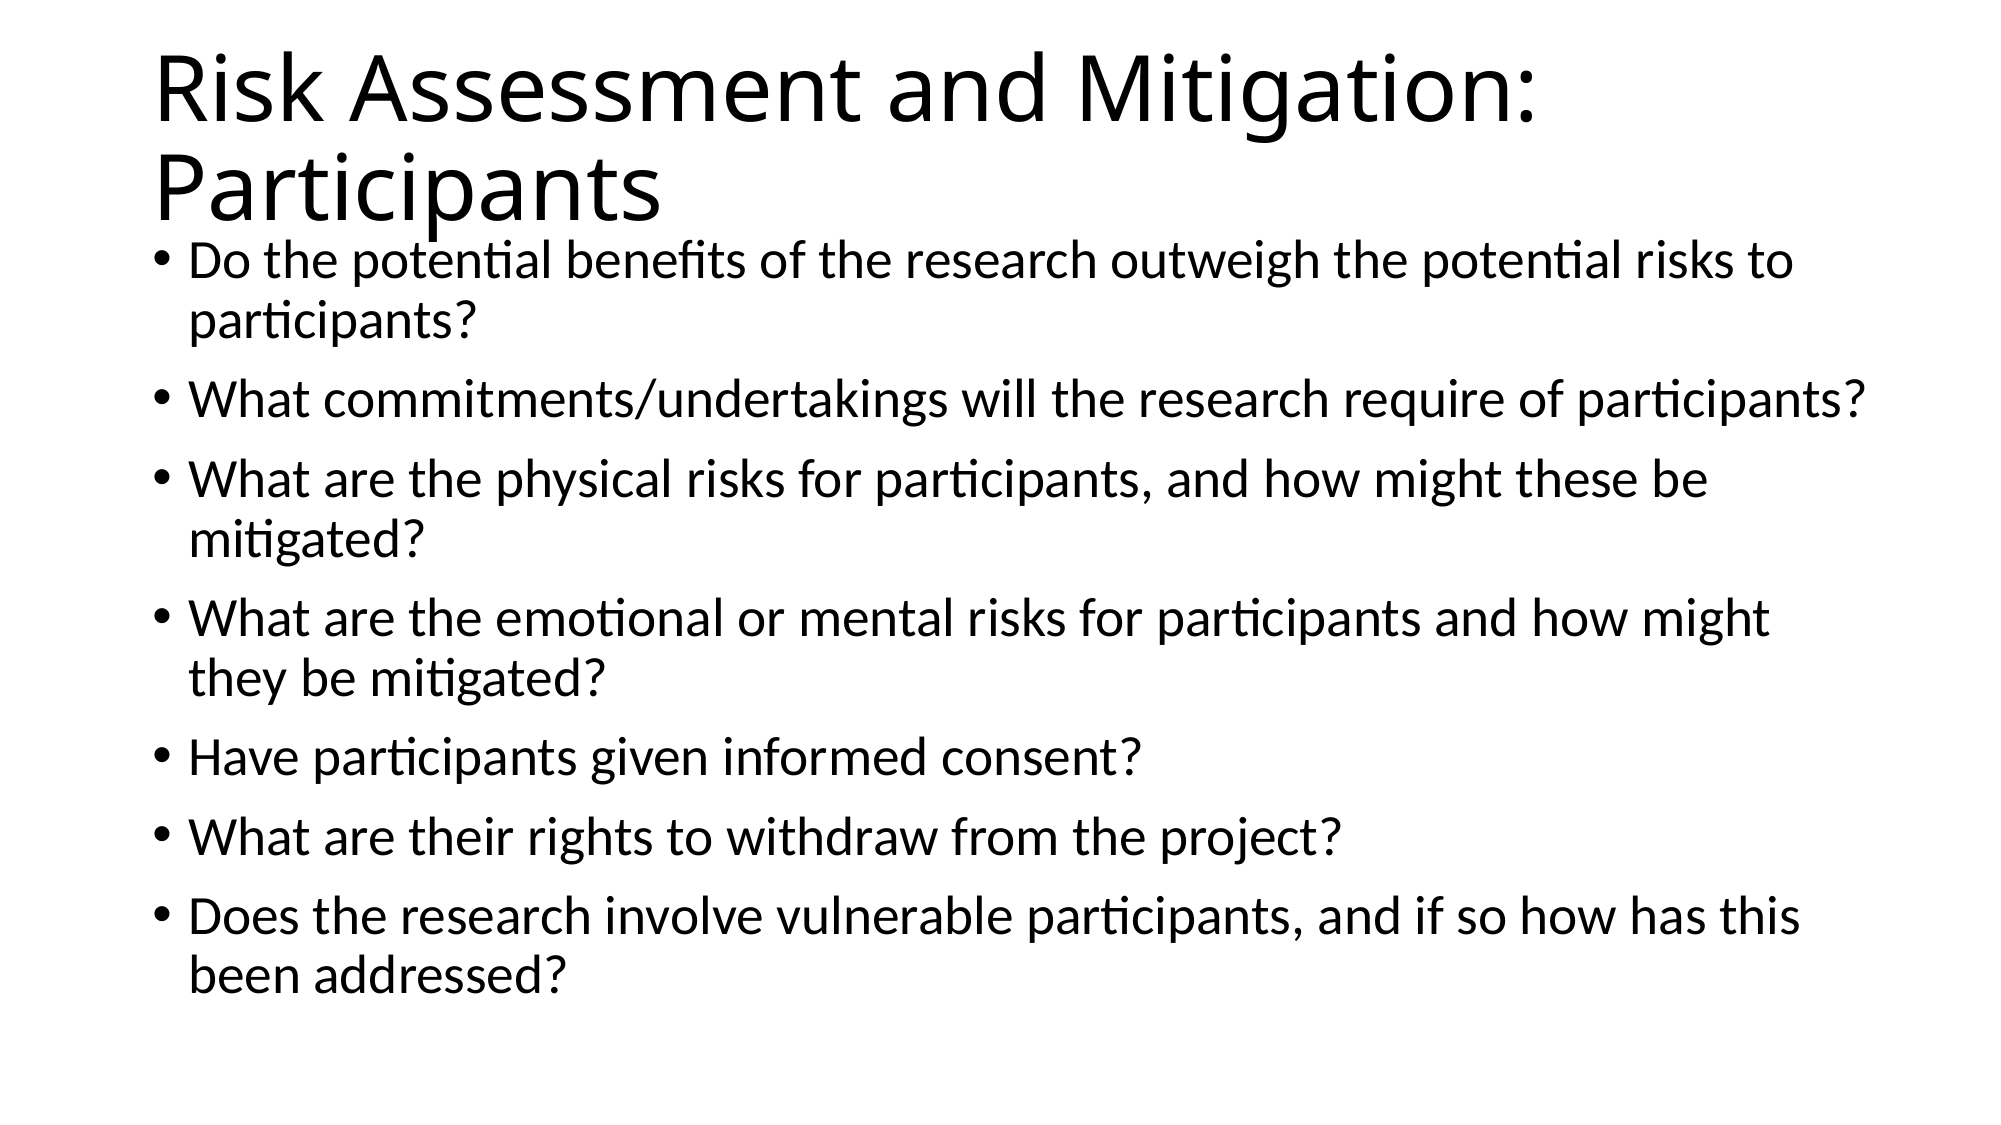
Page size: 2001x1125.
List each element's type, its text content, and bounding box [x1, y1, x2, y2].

list Do the potential benefits of the research outweigh the potential risks to participants? What commitments/undertakings will the research require of participants? What are the physical risks for participants, and how might these be mitigated? What are the emotional or mental risks for participants and how might they be mitigated? Have participants given informed consent? What are their rights to withdraw from the project? Does the research involve vulnerable participants, and if so how has this been addressed? [137, 223, 1888, 1066]
title Risk Assessment and Mitigation: Participants [137, 59, 1863, 223]
